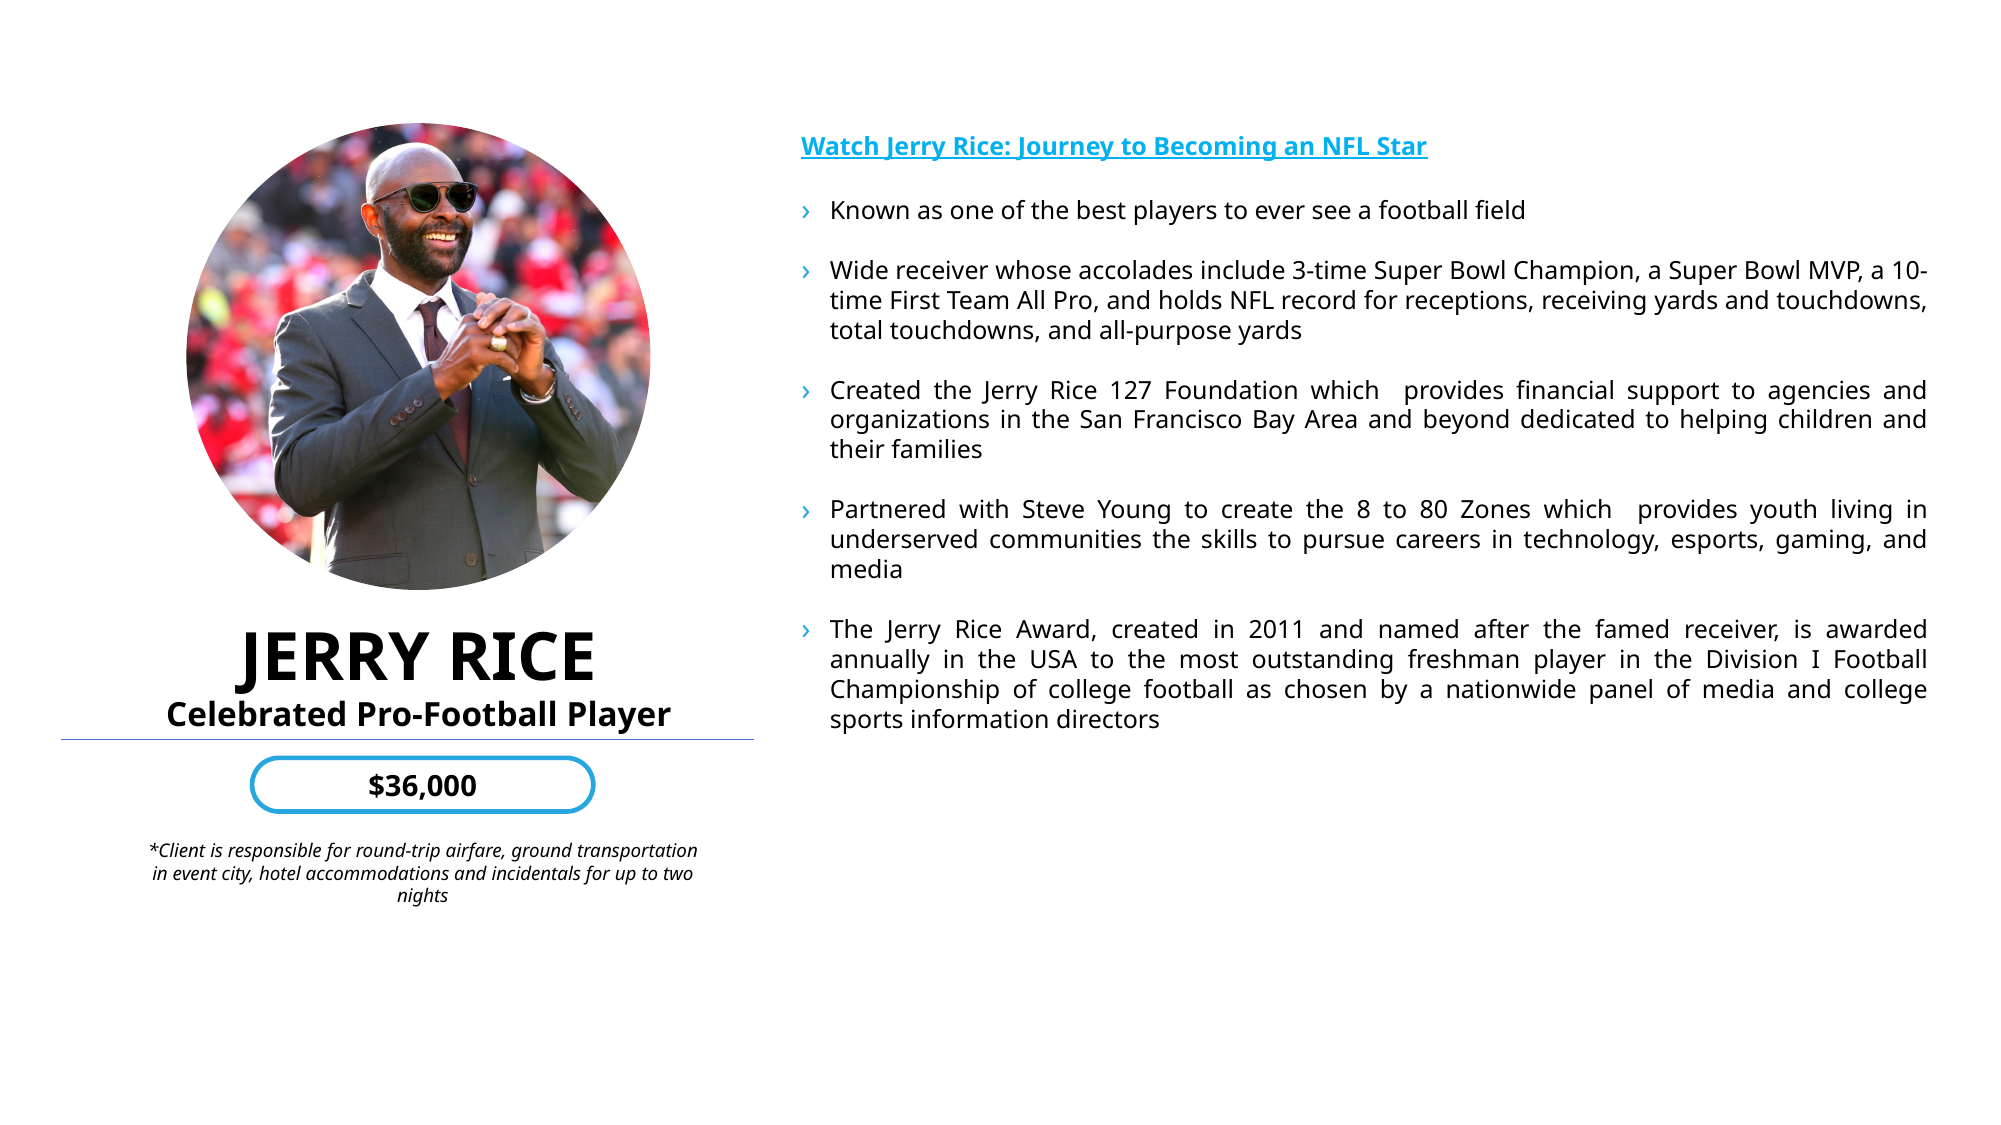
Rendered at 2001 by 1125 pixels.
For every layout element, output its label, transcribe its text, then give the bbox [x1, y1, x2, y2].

text_box *Client is responsible for round-trip airfare, ground transportation in event city, hotel accommodations and incidentals for up to two nights [126, 831, 719, 914]
text_box $36,000 [251, 756, 595, 813]
picture [186, 123, 651, 590]
text_box JERRY RICE Celebrated Pro-Football Player [51, 580, 787, 766]
text_box Watch Jerry Rice: Journey to Becoming an NFL Star Known as one of the best players to ever see a football field Wide receiver whose accolades include 3-time Super Bowl Champion, a Super Bowl MVP, a 10-time First Team All Pro, and holds NFL record for receptions, receiving yards and touchdowns, total touchdowns, and all-purpose yards Created the Jerry Rice 127 Foundation which provides financial support to agencies and organizations in the San Francisco Bay Area and beyond dedicated to helping children and their families Partnered with Steve Young to create the 8 to 80 Zones which provides youth living in underserved communities the skills to pursue careers in technology, esports, gaming, and media The Jerry Rice Award, created in 2011 and named after the famed receiver, is awarded annually in the USA to the most outstanding freshman player in the Division I Football Championship of college football as chosen by a nationwide panel of media and college sports information directors [786, 123, 1945, 771]
